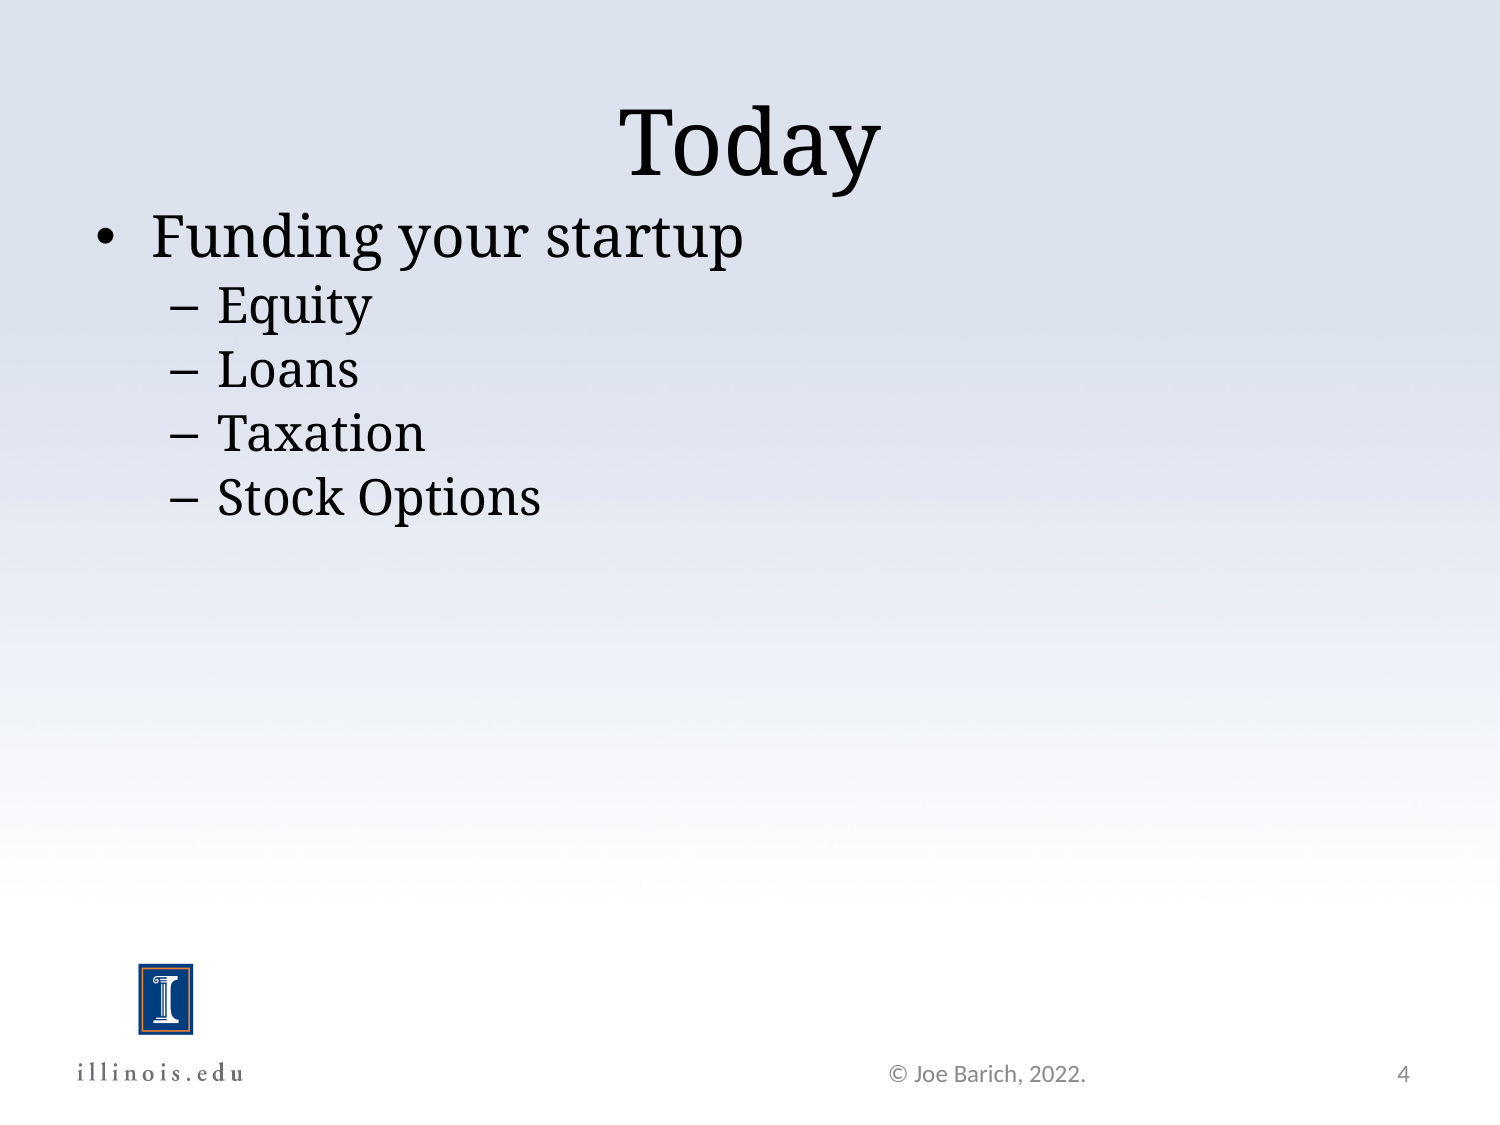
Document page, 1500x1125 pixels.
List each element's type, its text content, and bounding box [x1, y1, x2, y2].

picture [0, 0, 1500, 1125]
title Today [75, 45, 1425, 233]
list Funding your startup Equity Loans Taxation Stock Options [80, 200, 1431, 938]
slide_number 4 [1250, 1042, 1425, 1103]
footer © Joe Barich, 2022. [750, 1042, 1225, 1103]
